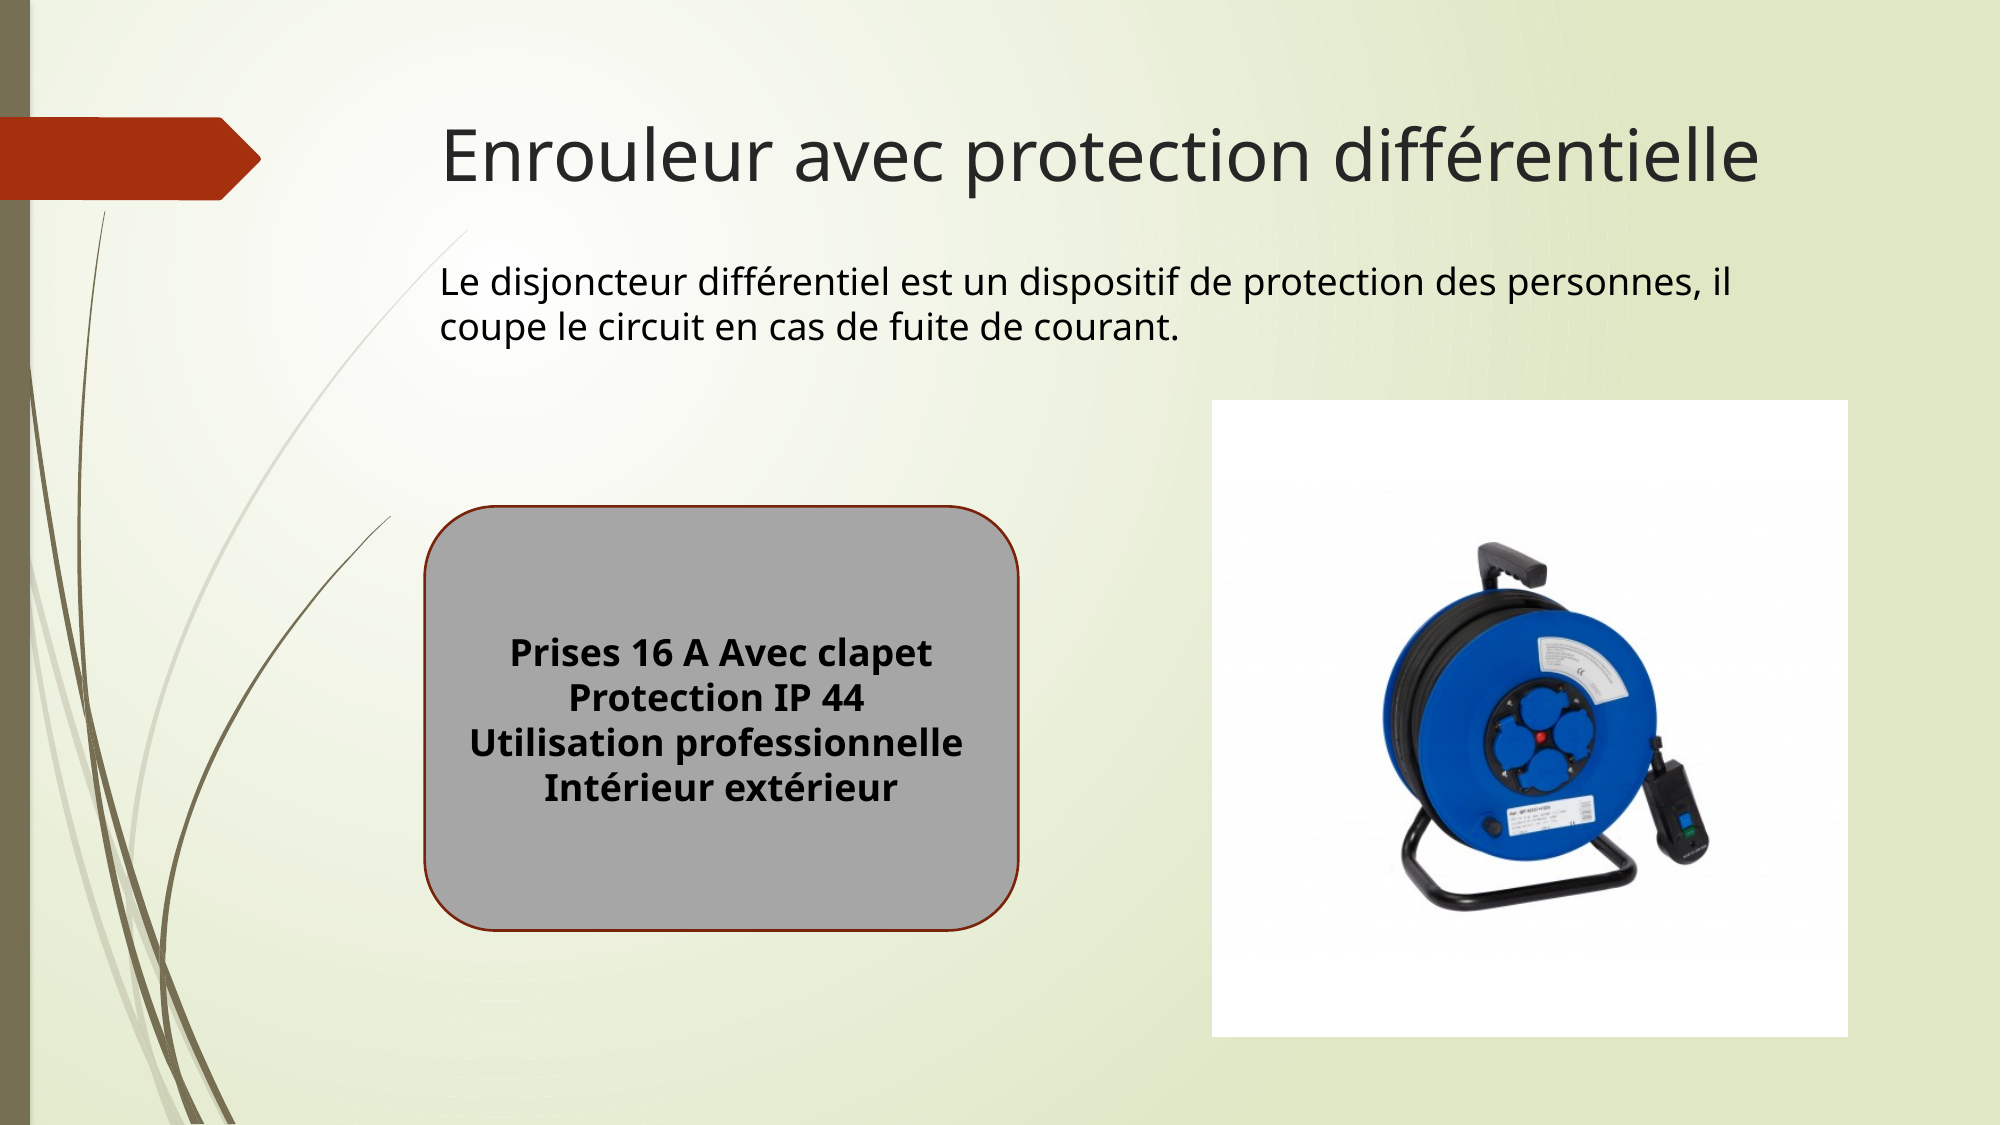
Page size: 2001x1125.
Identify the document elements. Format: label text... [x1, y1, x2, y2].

text_box Le disjoncteur différentiel est un dispositif de protection des personnes, il coupe le circuit en cas de fuite de courant. [424, 250, 1848, 356]
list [1211, 400, 1848, 1037]
title Enrouleur avec protection différentielle [425, 102, 1790, 207]
text_box Prises 16 A Avec clapet Protection IP 44 Utilisation professionnelle Intérieur extérieur [423, 505, 1020, 932]
